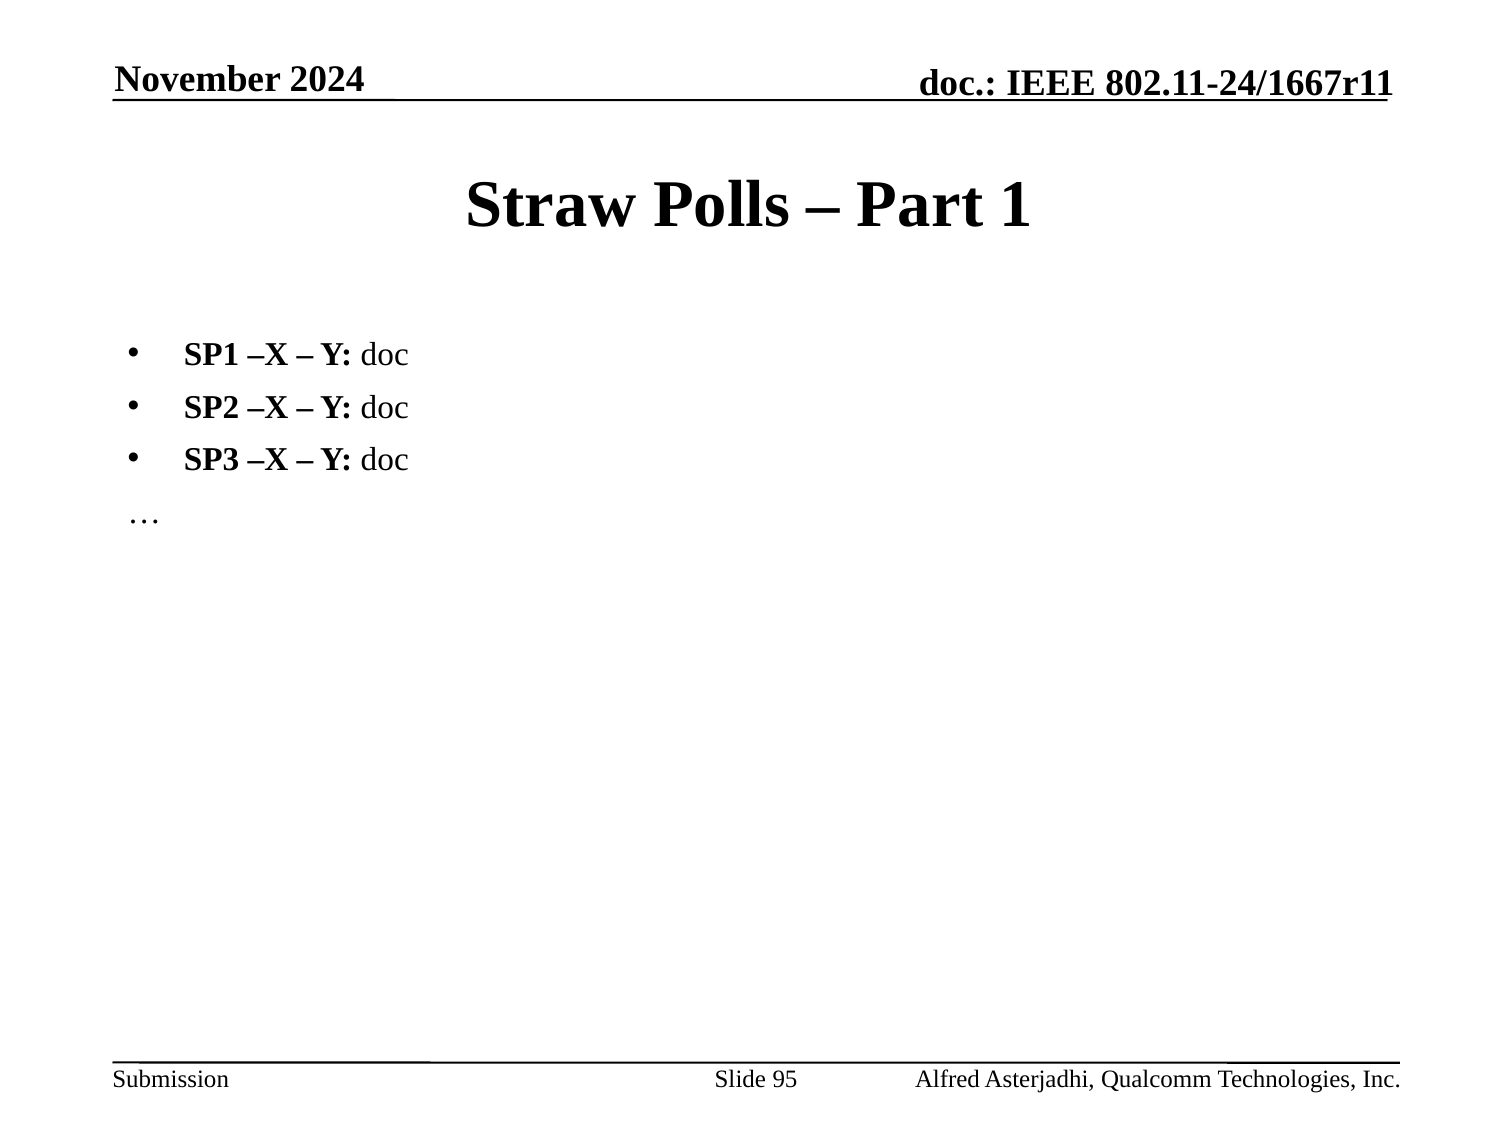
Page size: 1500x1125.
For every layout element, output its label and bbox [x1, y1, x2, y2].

list [112, 324, 1388, 1000]
footer [878, 1061, 1402, 1093]
slide_number [114, 54, 423, 100]
title [112, 112, 1388, 288]
slide_number [712, 1061, 800, 1123]
